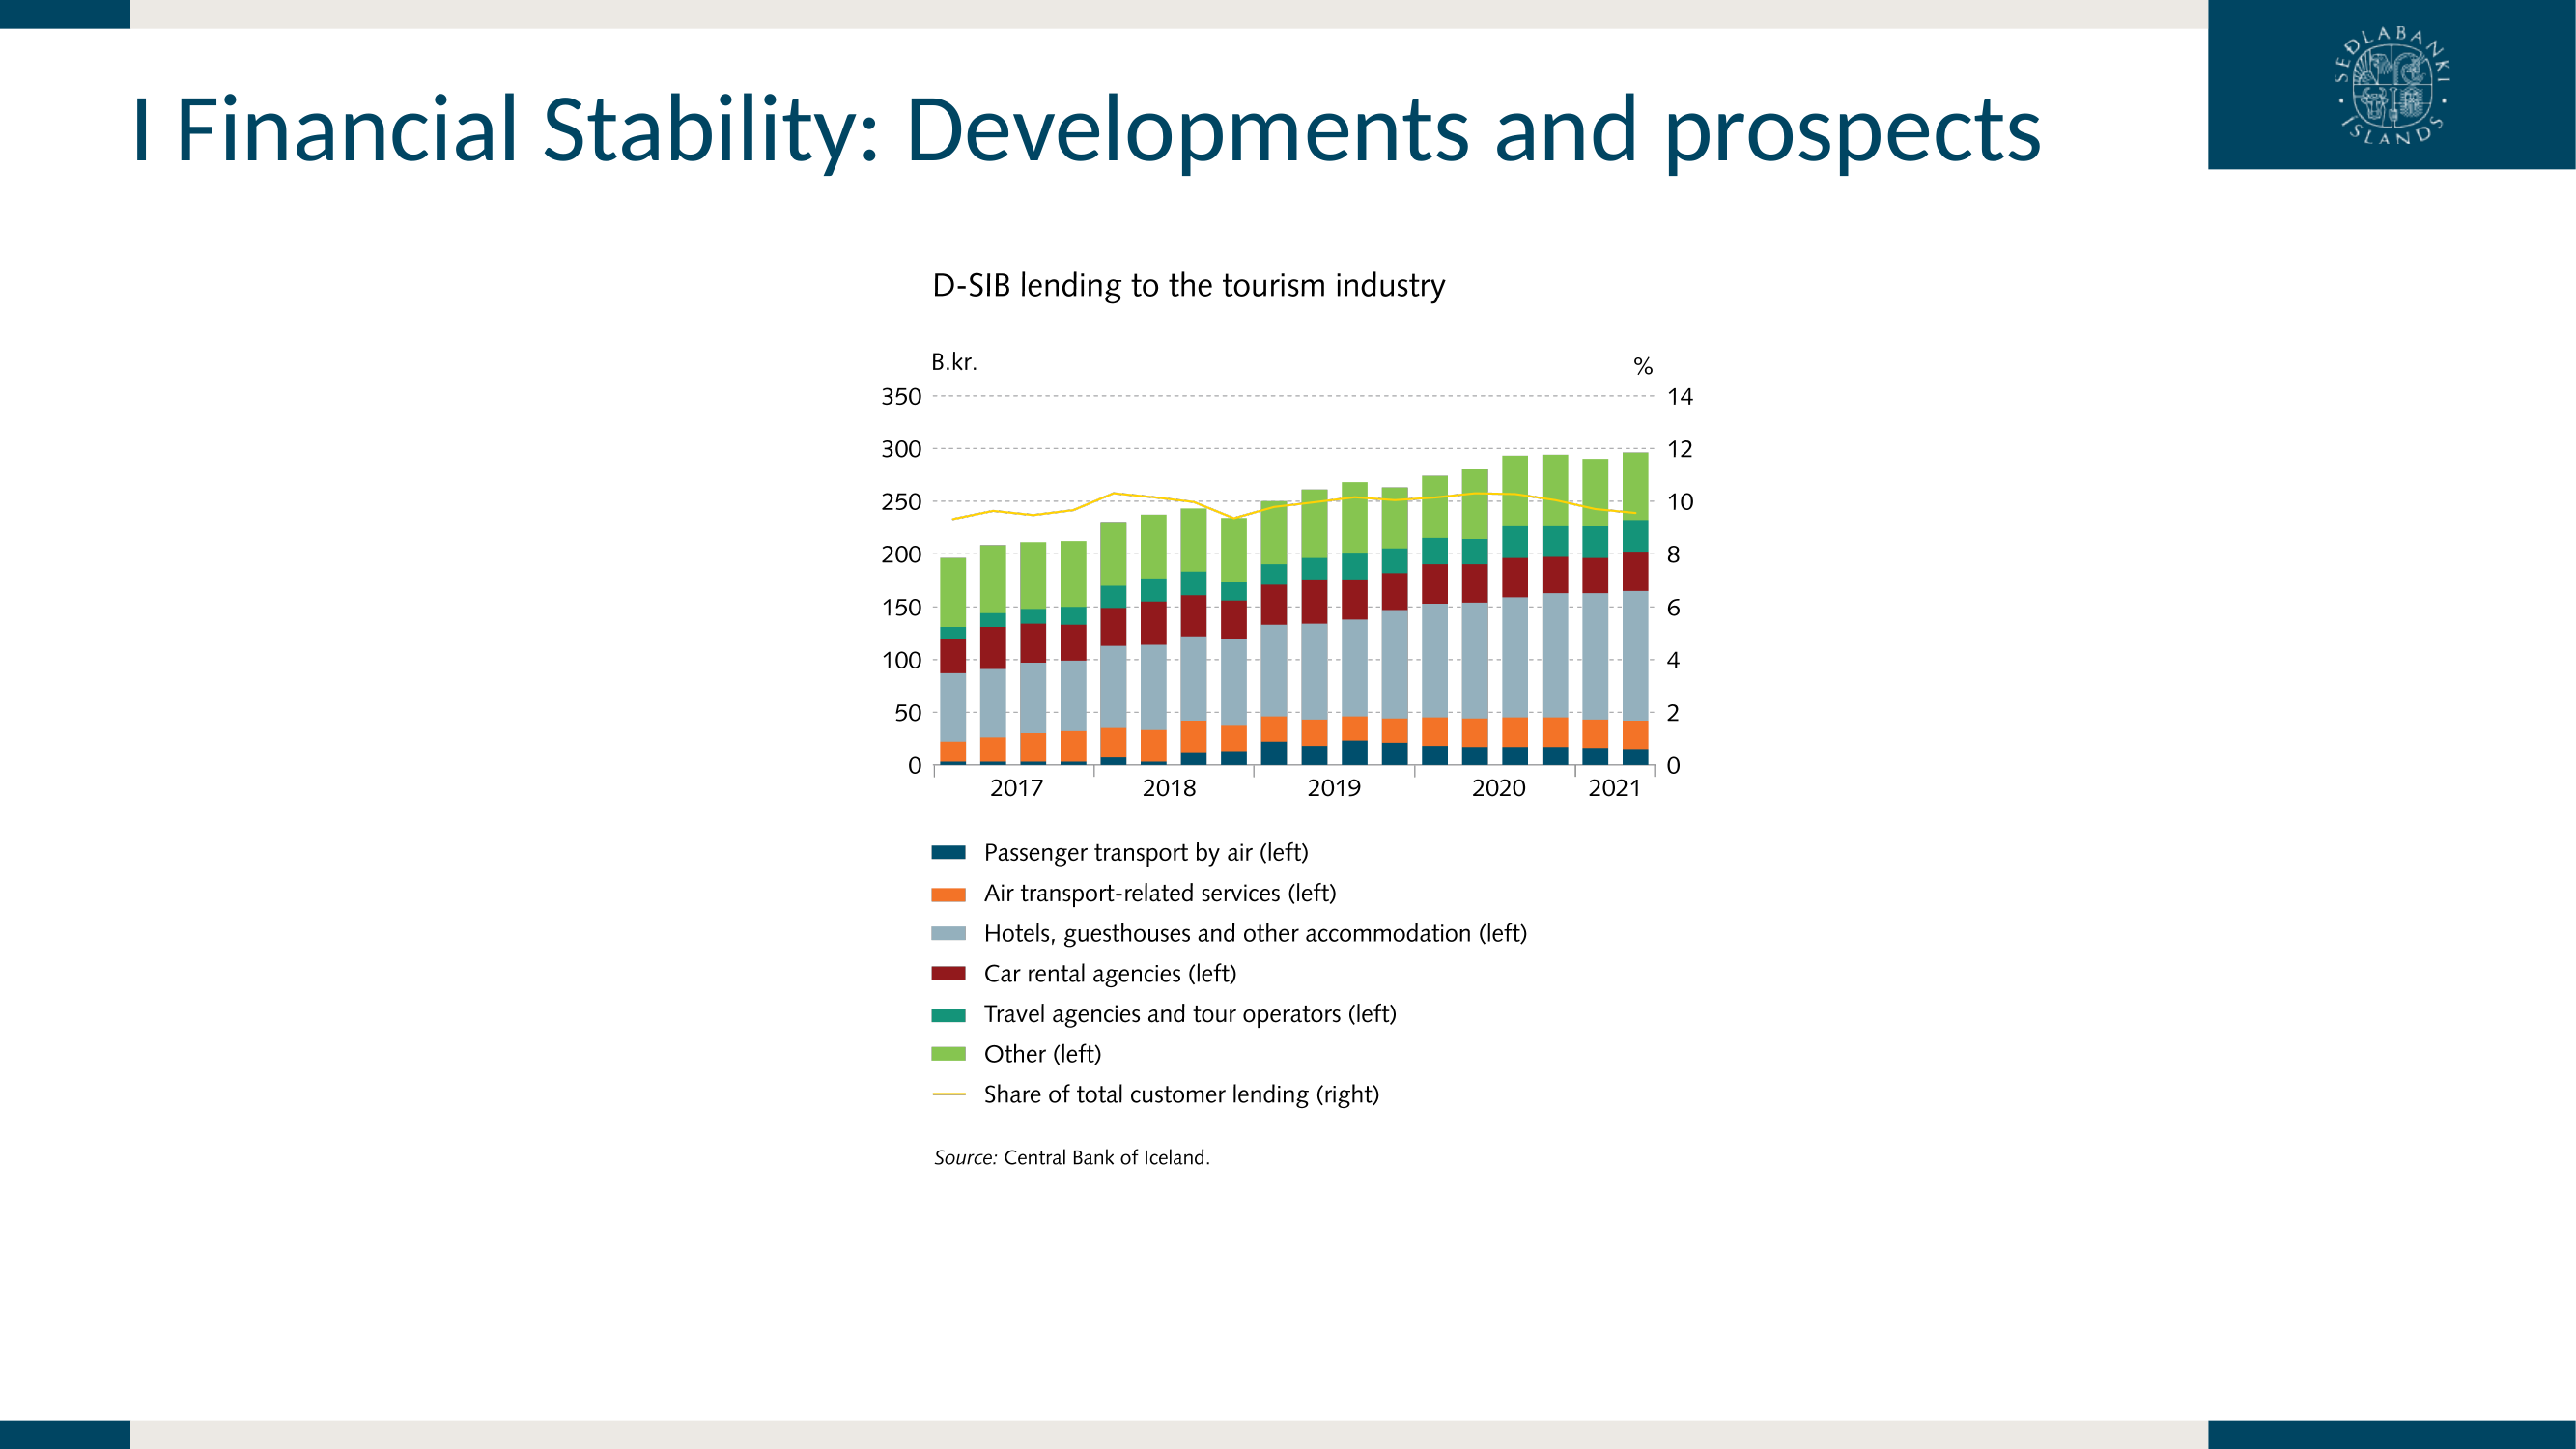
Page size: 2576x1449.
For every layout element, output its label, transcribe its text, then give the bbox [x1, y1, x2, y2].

picture [881, 269, 1695, 1180]
title I Financial Stability: Developments and prospects [129, 86, 2178, 290]
